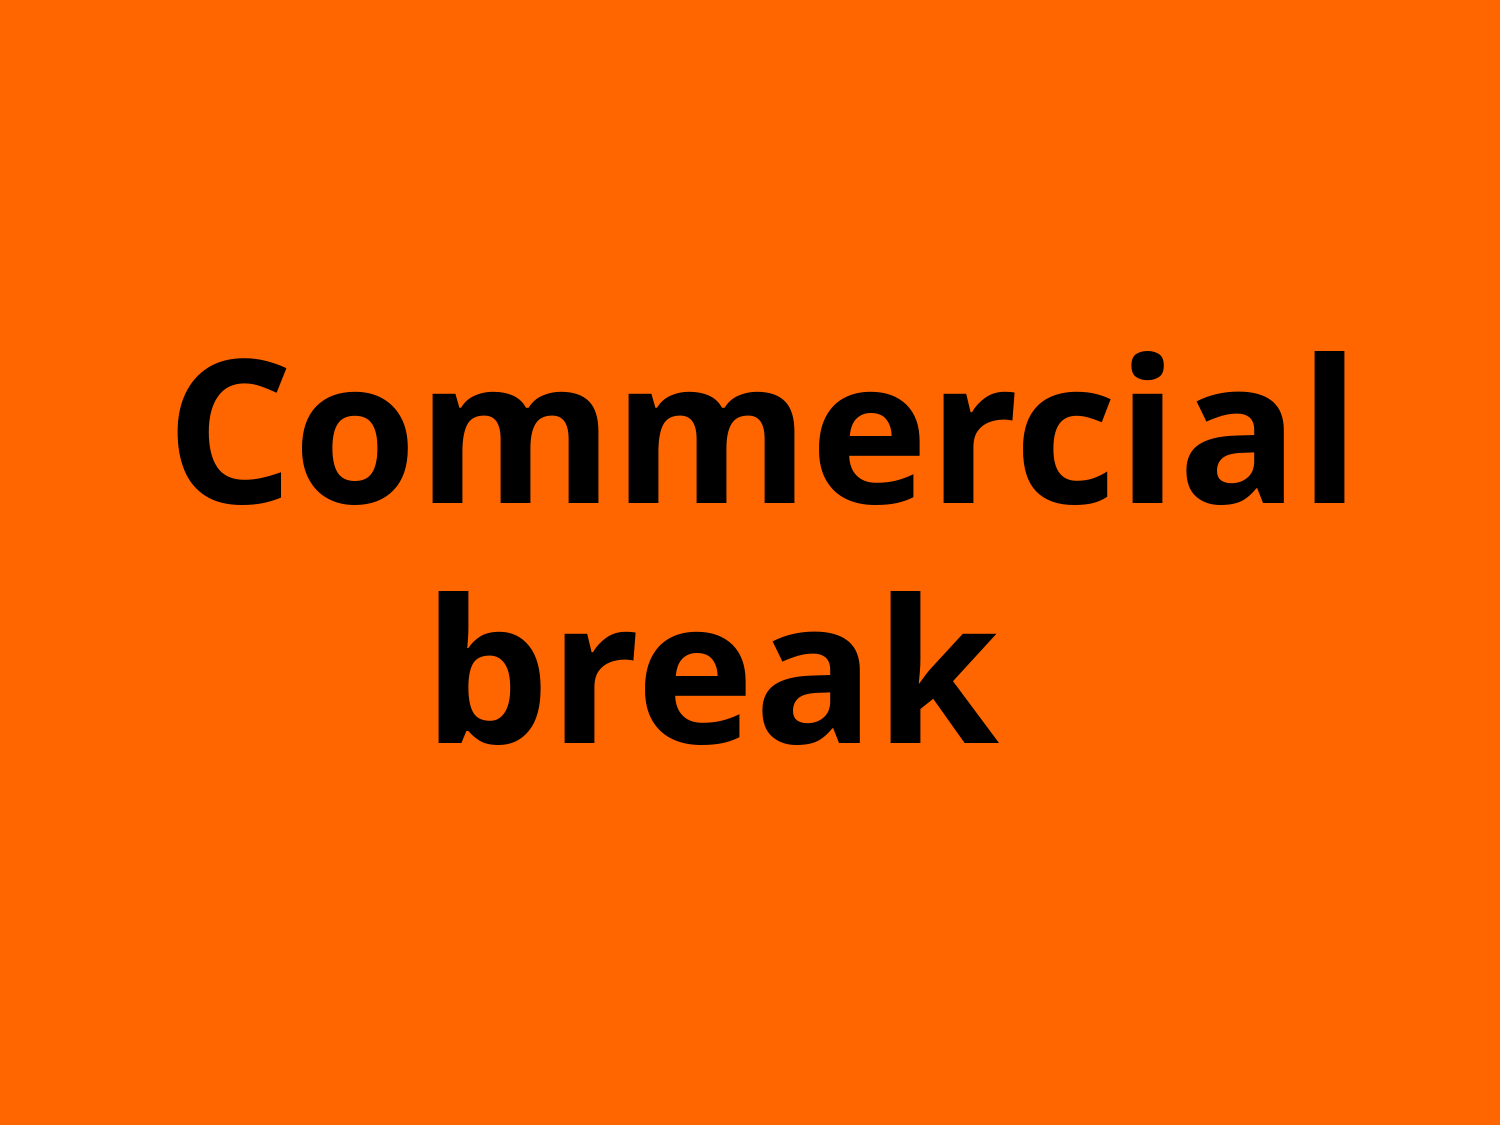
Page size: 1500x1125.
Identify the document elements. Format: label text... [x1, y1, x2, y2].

text_box Commercial break [62, 450, 1413, 638]
